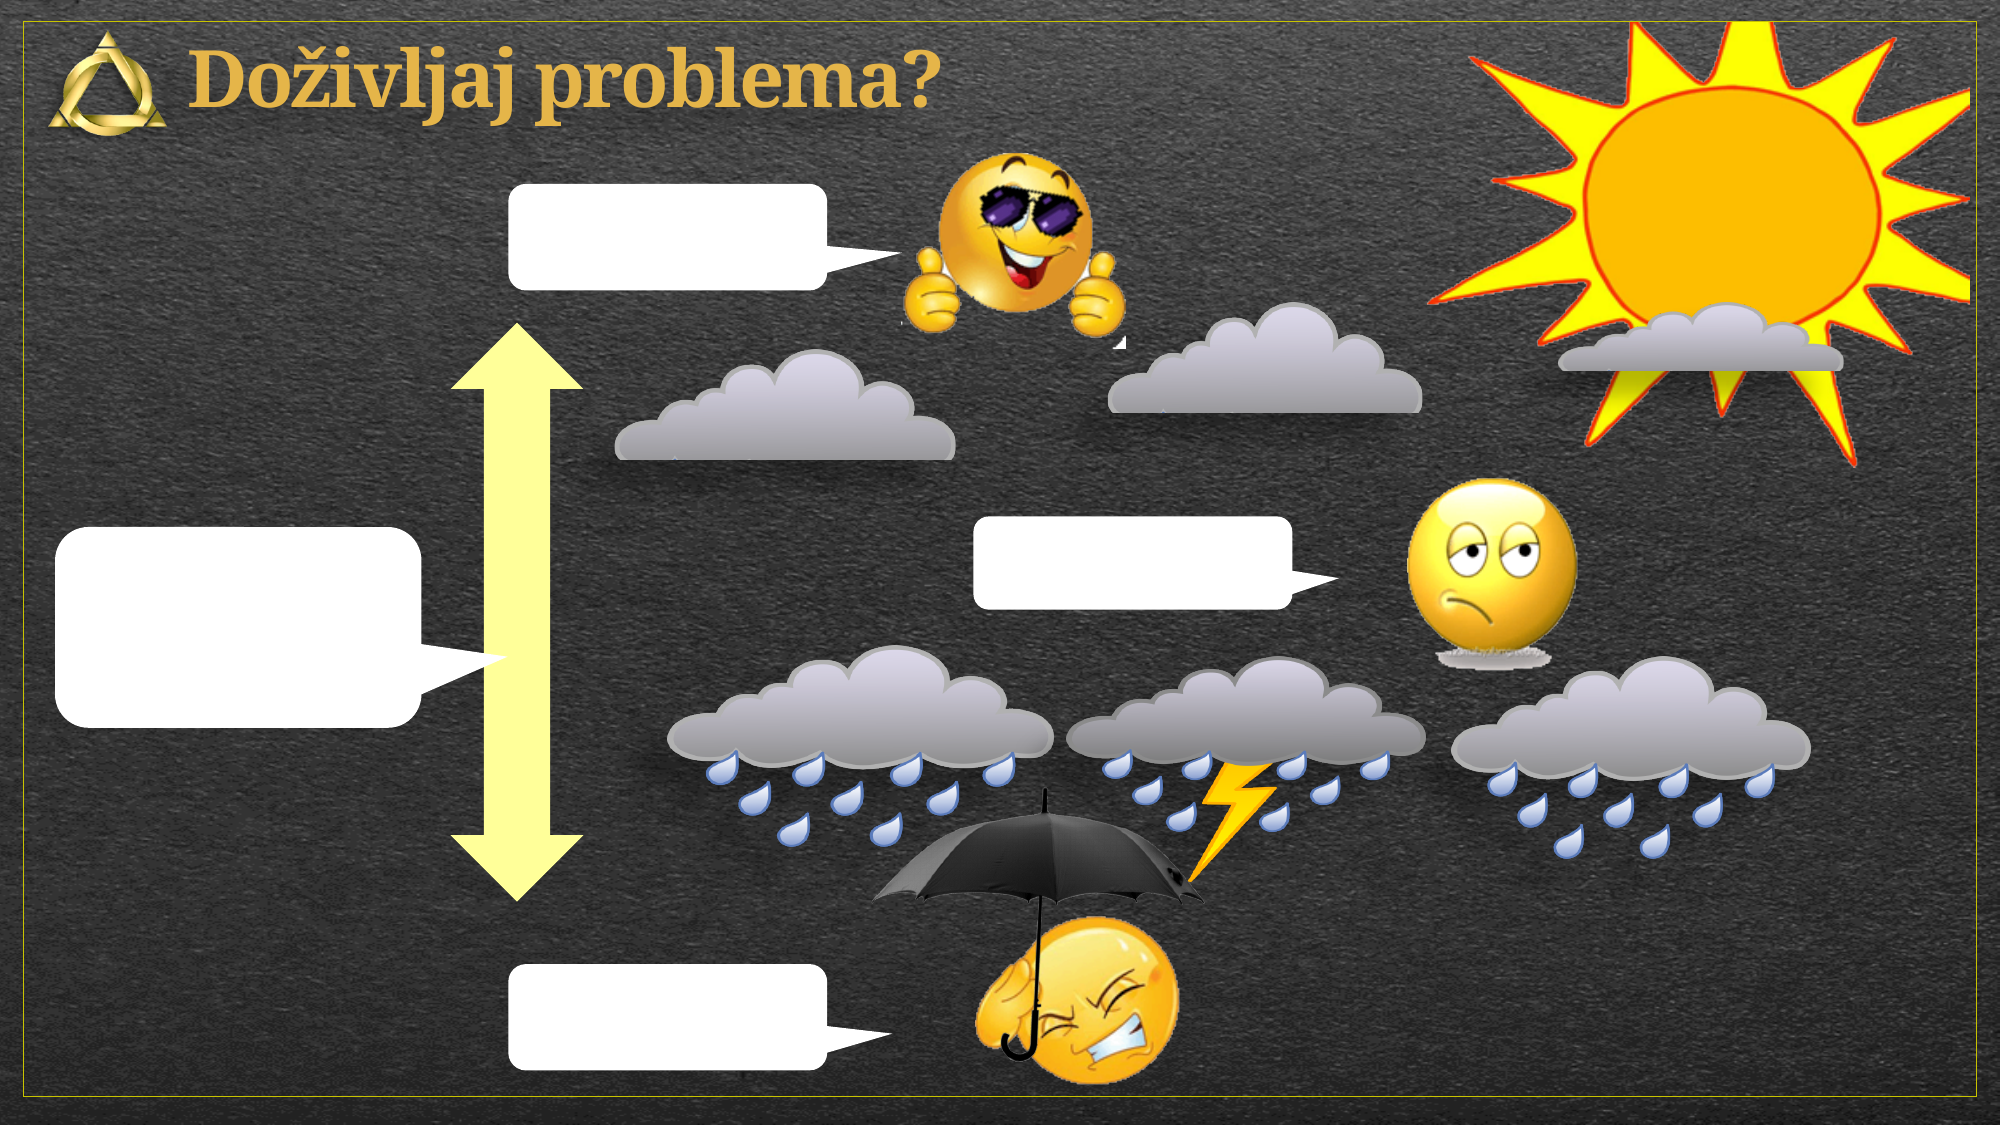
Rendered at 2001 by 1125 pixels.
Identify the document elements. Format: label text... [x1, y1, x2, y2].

text_box VODITELJI [973, 516, 1340, 610]
picture [0, 0, 2000, 1125]
text_box Doživljaj problema? [173, 21, 1045, 131]
text_box IZVRŠITELJI [508, 964, 849, 1071]
picture [24, 22, 1976, 1096]
text_box [448, 320, 586, 904]
text_box Manjak TOČNIH i RELEVANTNIH INFORMACIJA! [54, 526, 508, 728]
text_box UPRAVA [508, 183, 896, 291]
